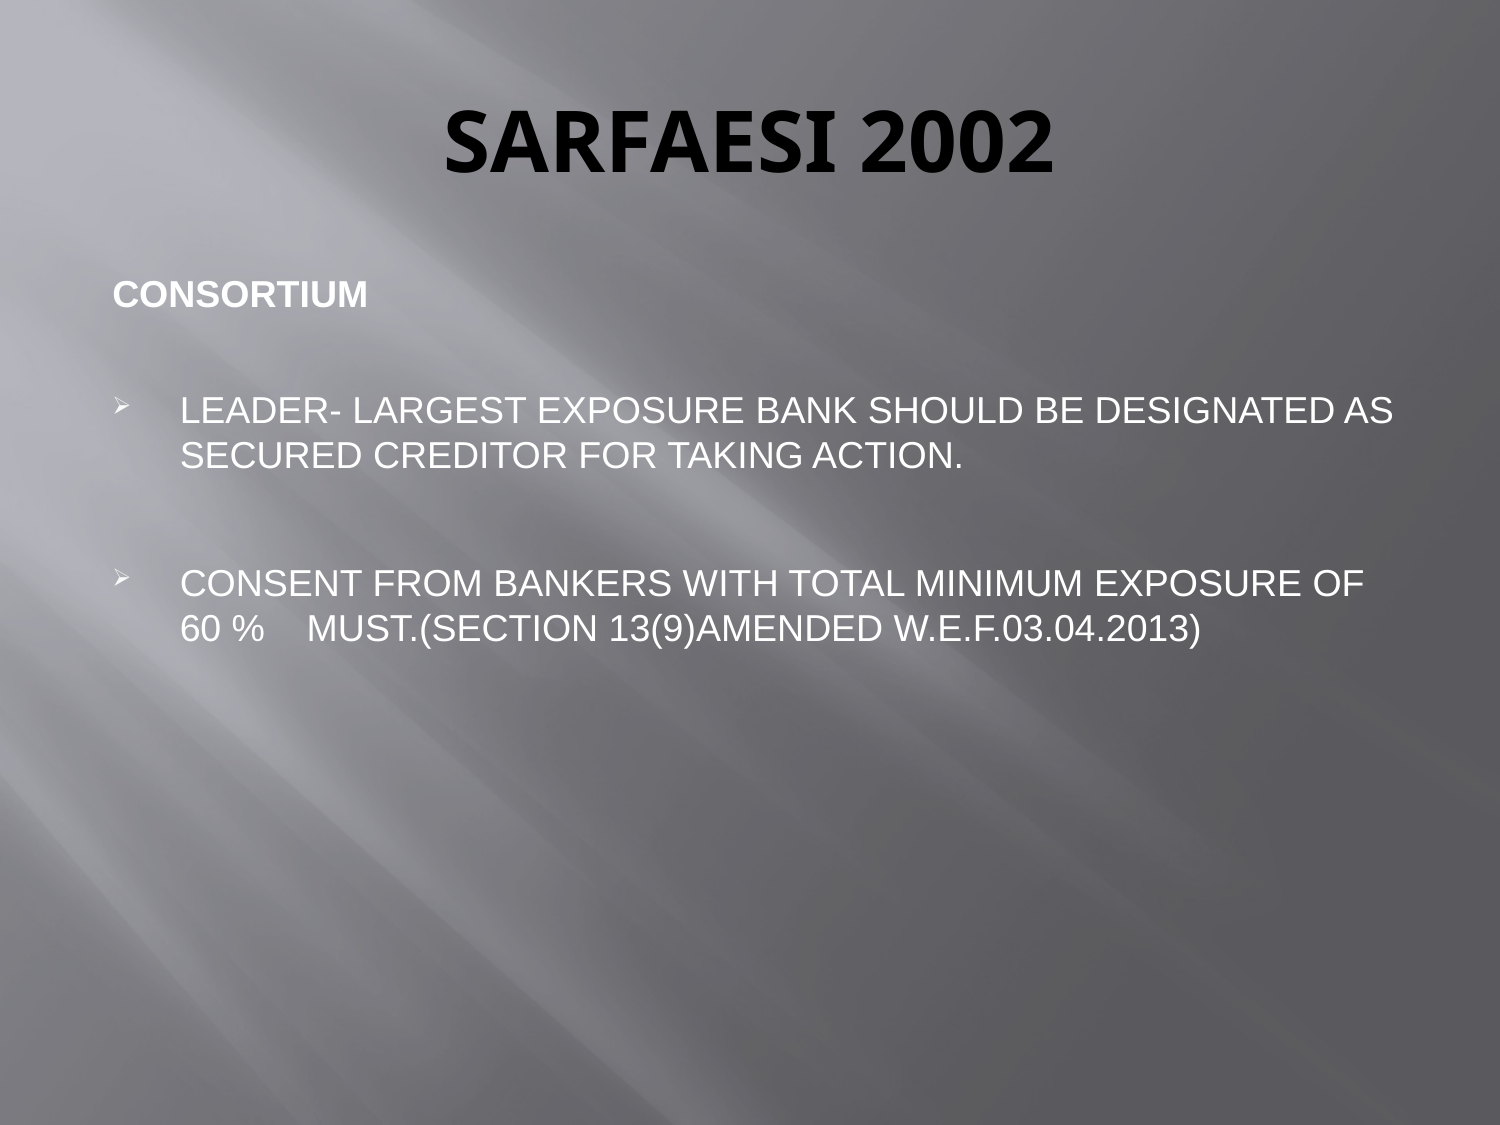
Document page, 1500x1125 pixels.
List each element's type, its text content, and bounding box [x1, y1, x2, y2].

list CONSORTIUM LEADER- LARGEST EXPOSURE BANK SHOULD BE DESIGNATED AS SECURED CREDITOR FOR TAKING ACTION. CONSENT FROM BANKERS WITH TOTAL MINIMUM EXPOSURE OF 60 % MUST.(SECTION 13(9)AMENDED W.E.F.03.04.2013) [75, 262, 1425, 1035]
title SARFAESI 2002 [75, 45, 1425, 233]
